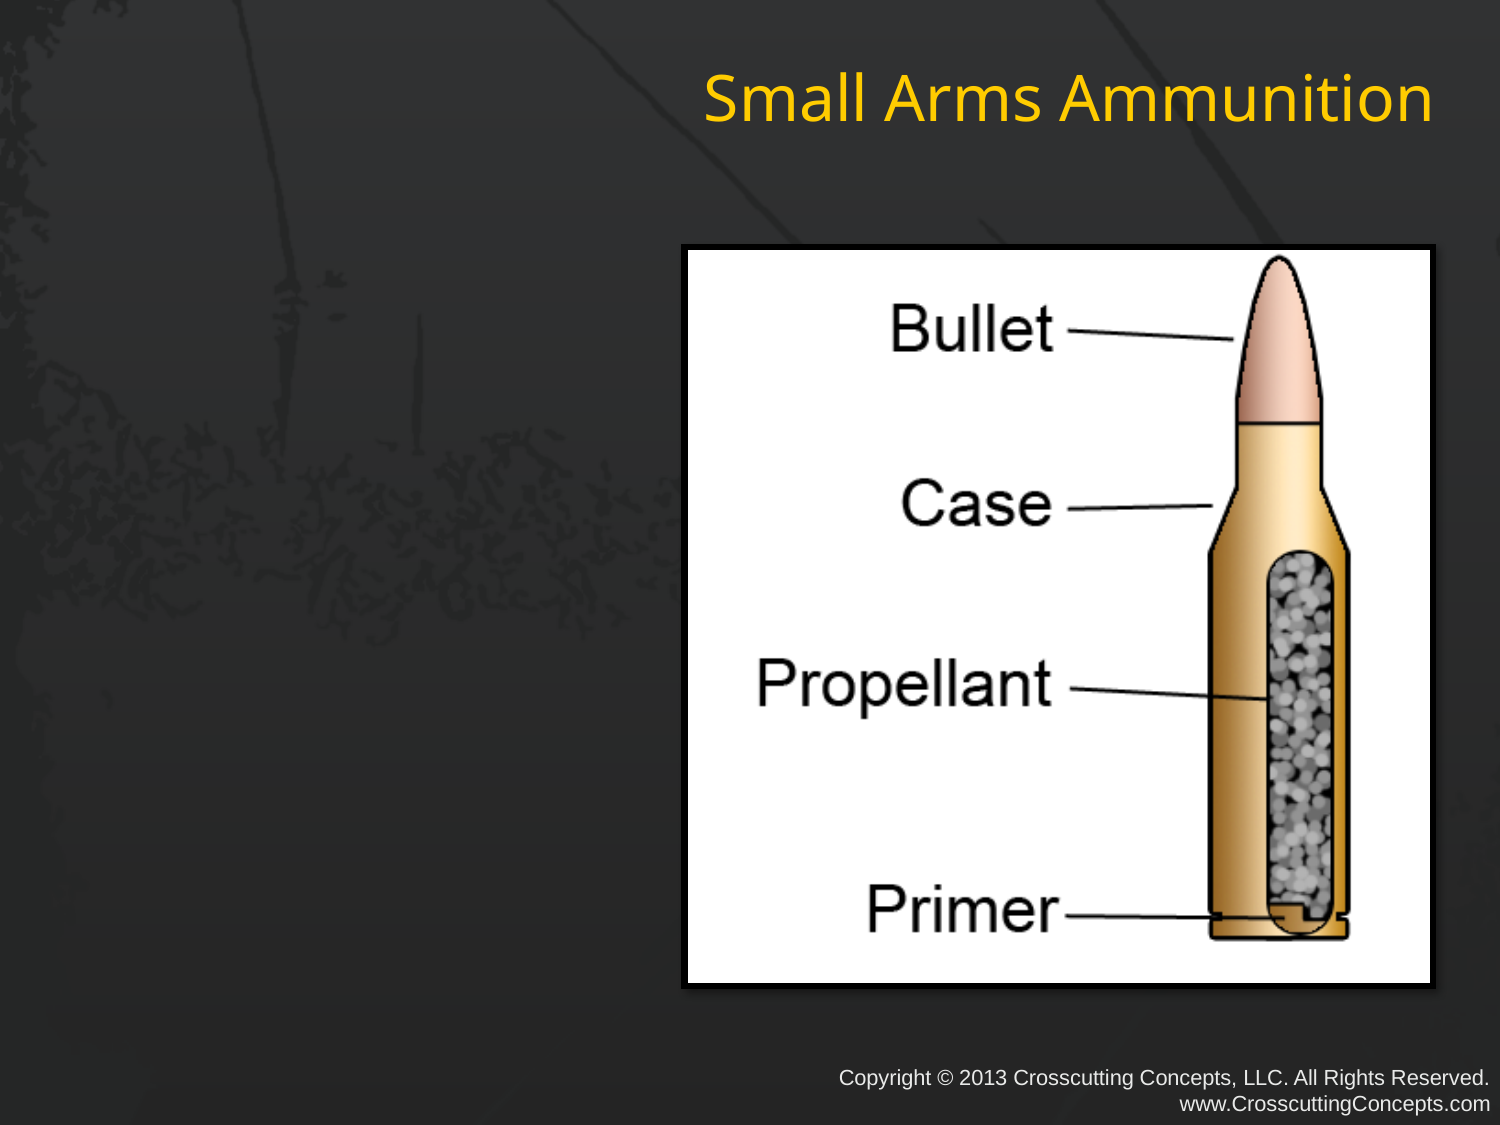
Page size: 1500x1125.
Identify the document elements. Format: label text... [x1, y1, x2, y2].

title Small Arms Ammunition [99, 50, 1450, 143]
picture [0, 0, 1500, 1125]
